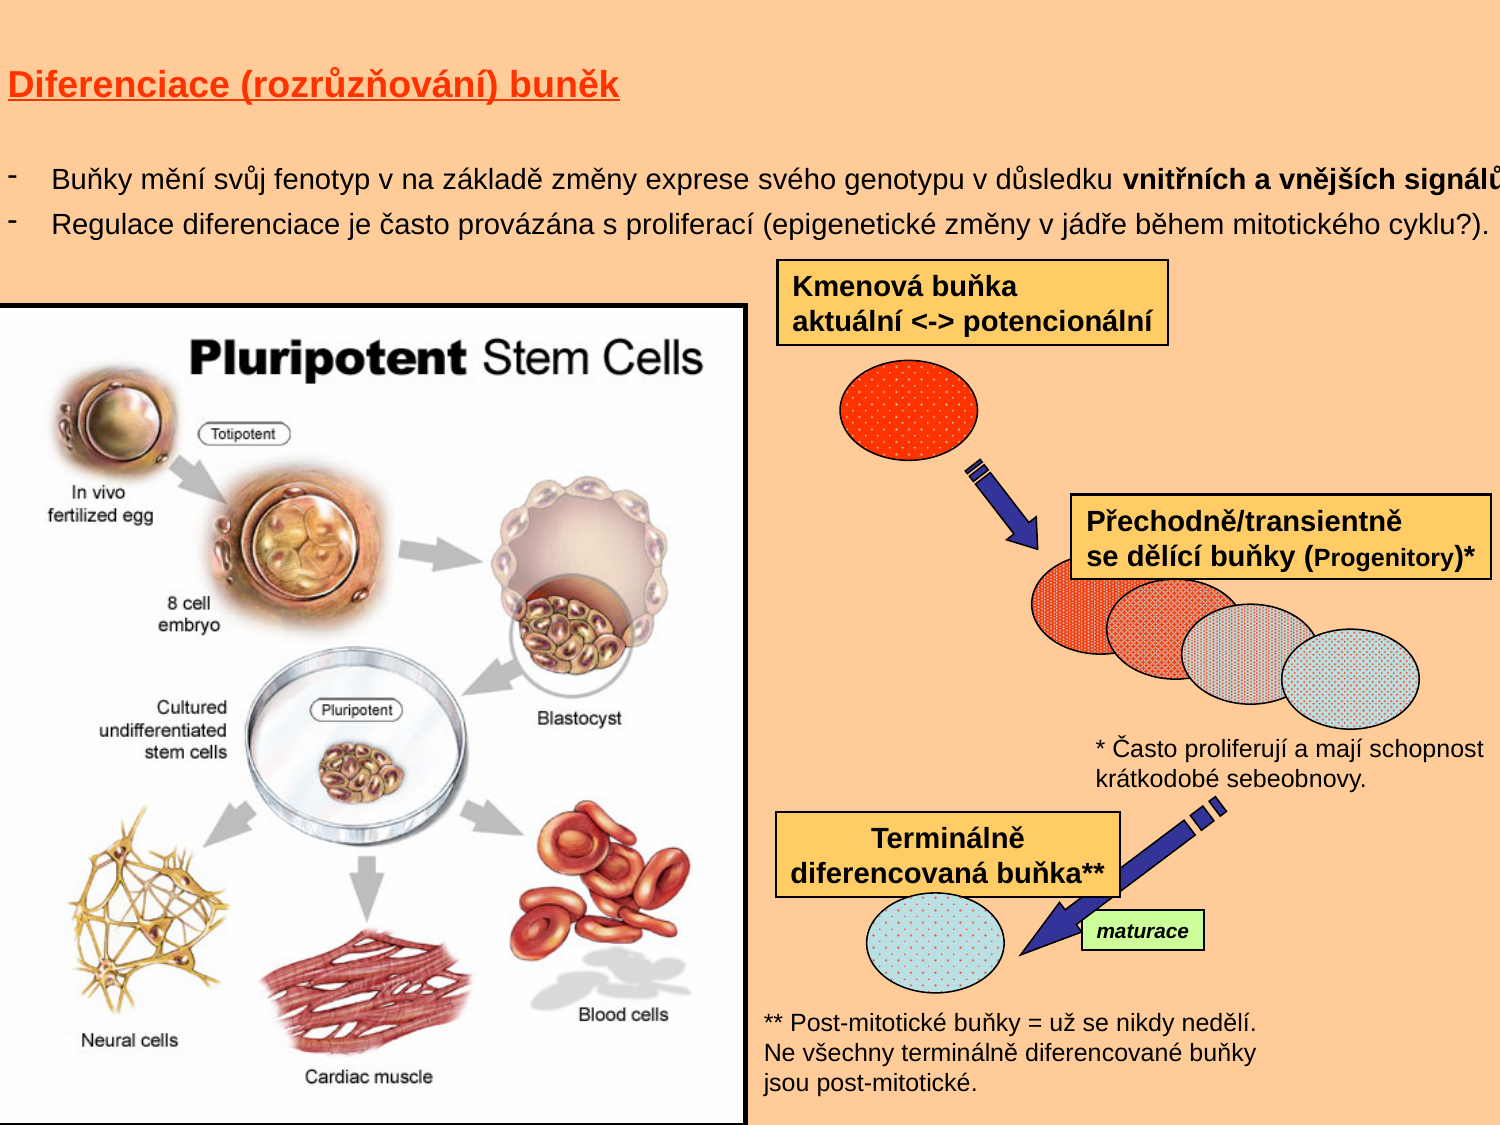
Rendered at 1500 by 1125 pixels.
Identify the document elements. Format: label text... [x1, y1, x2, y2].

picture [0, 307, 744, 1124]
text_box [965, 468, 975, 474]
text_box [749, 812, 1273, 1105]
text_box [969, 468, 989, 482]
text_box [975, 472, 1026, 546]
text_box Diferenciace (rozrůzňování) buněk Buňky mění svůj fenotyp v na základě změny exprese svého genotypu v důsledku vnitřních a vnějších signálů. Regulace diferenciace je často provázána s proliferací (epigenetické změny v jádře během mitotického cyklu?). [0, 38, 1500, 249]
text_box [777, 260, 1168, 461]
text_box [1031, 494, 1499, 801]
